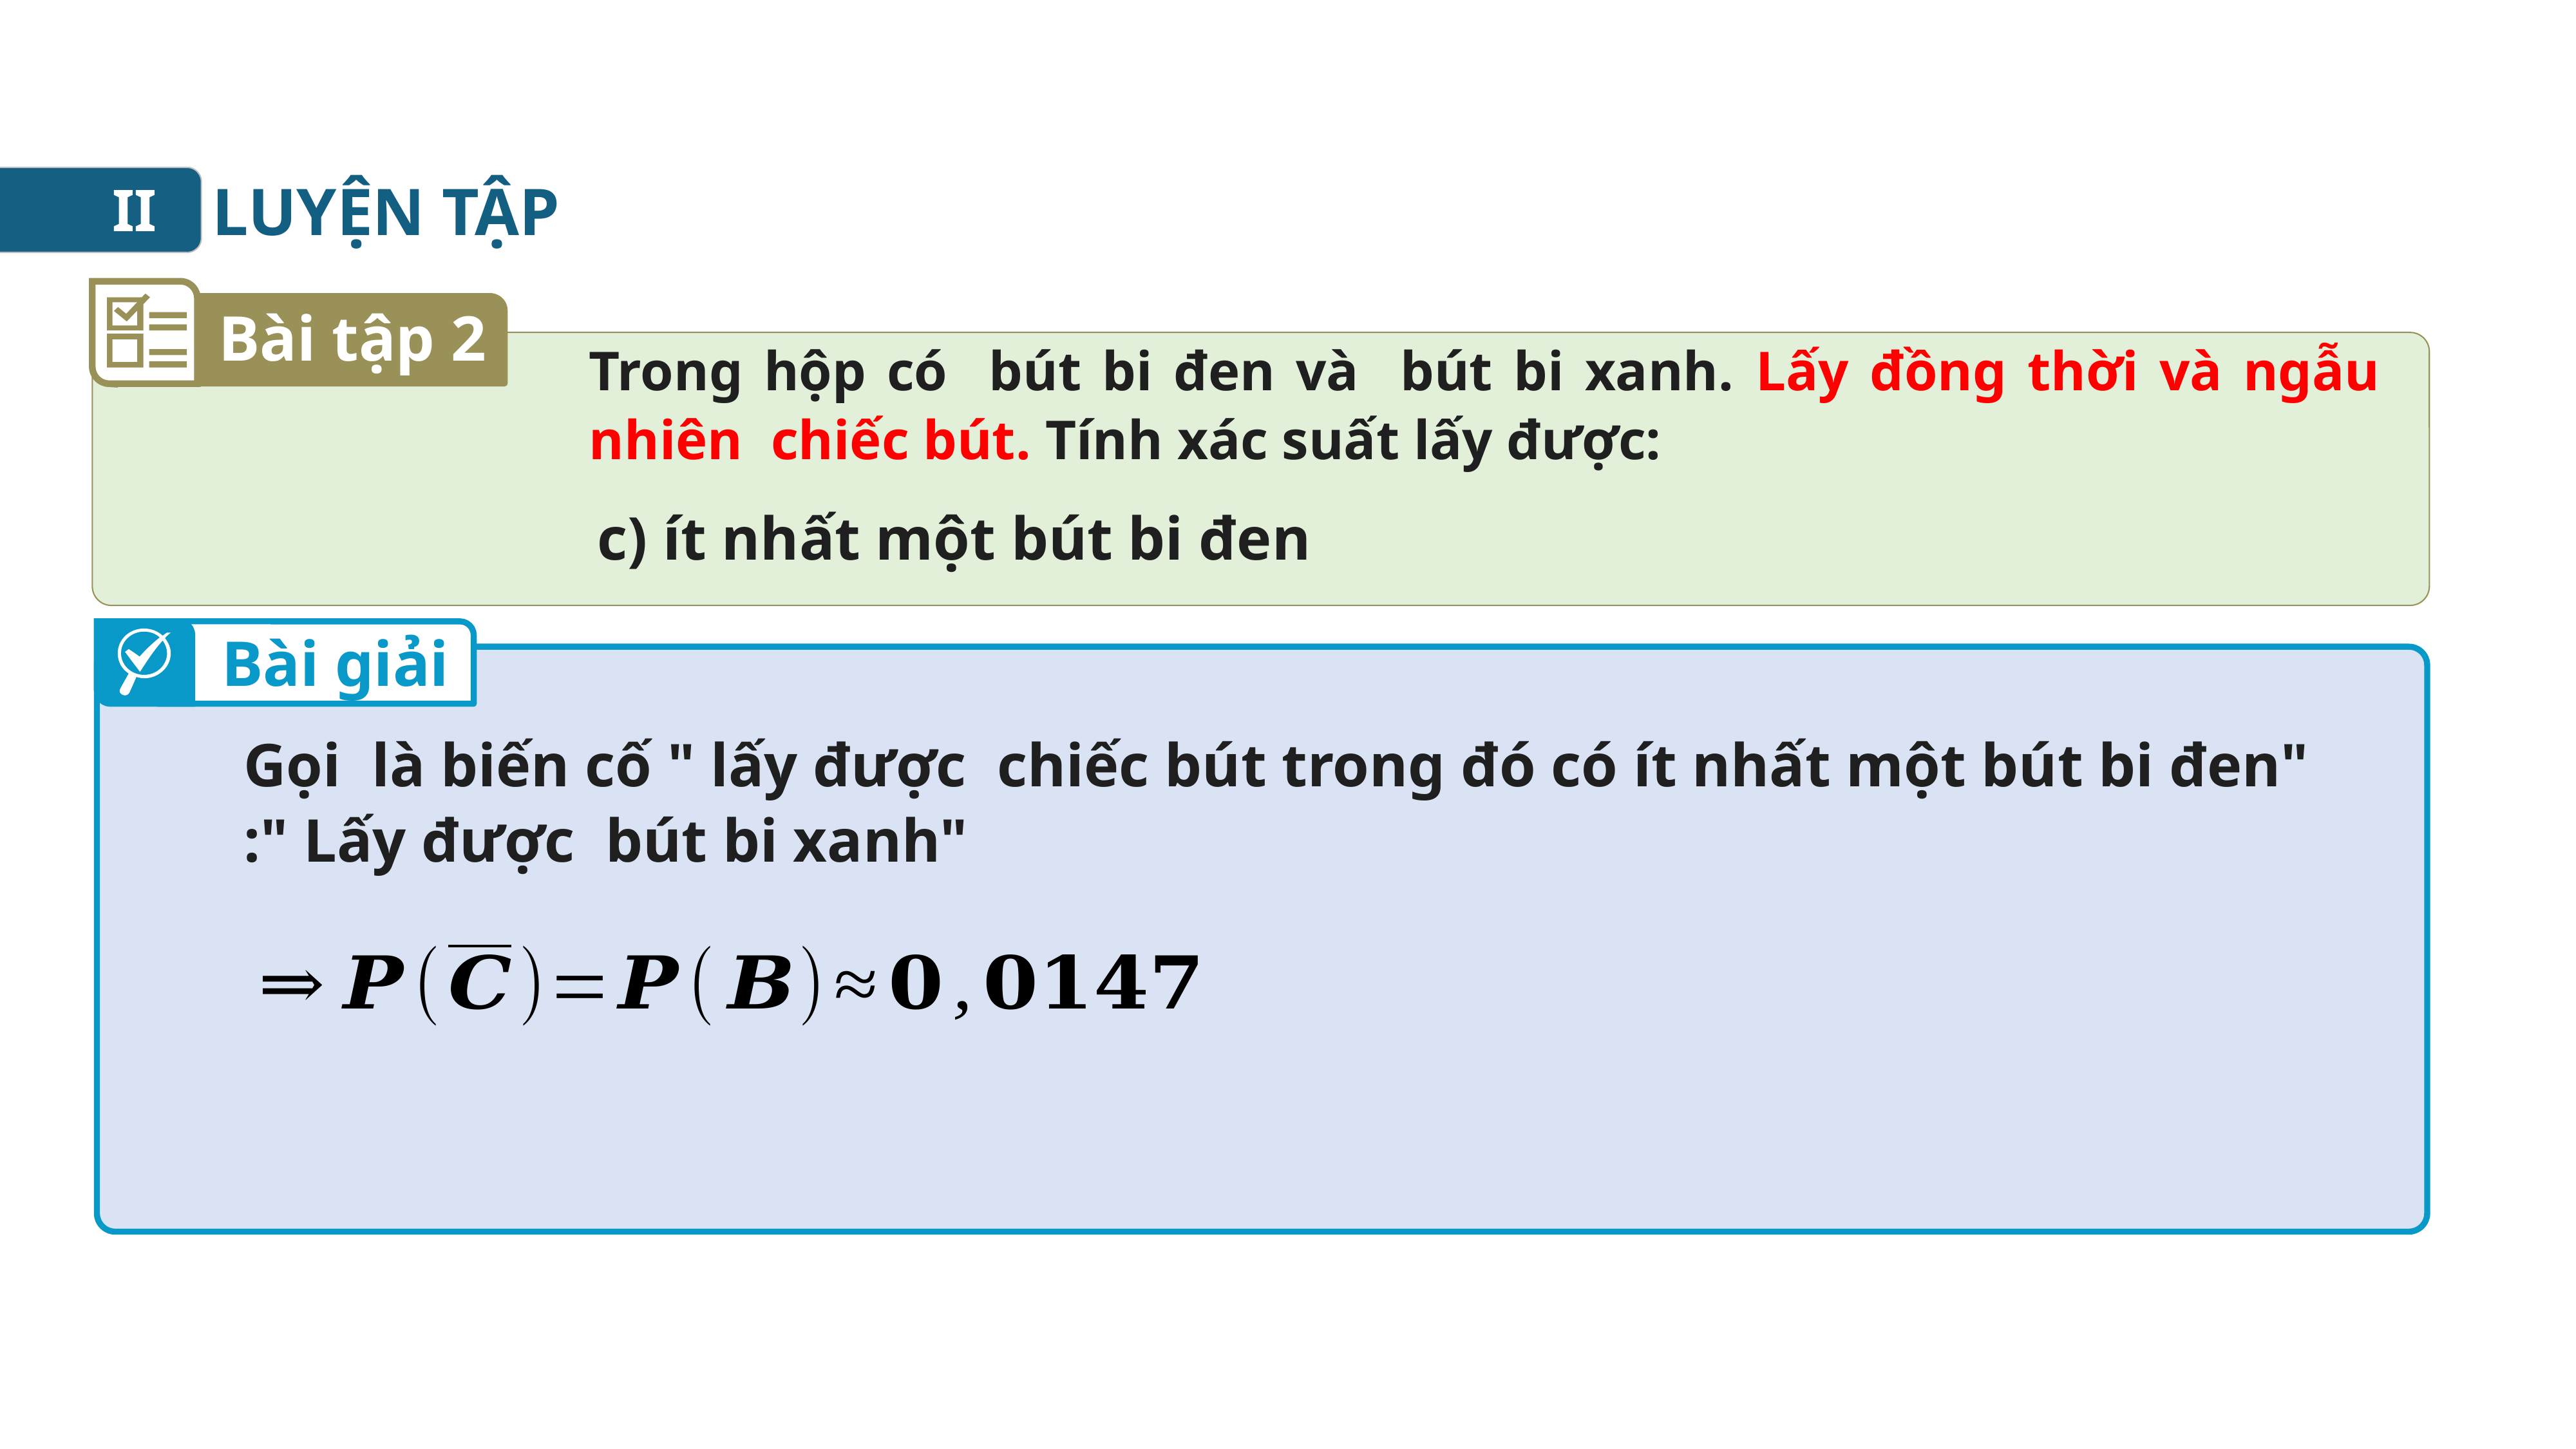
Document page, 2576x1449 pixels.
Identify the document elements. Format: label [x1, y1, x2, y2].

text_box [92, 281, 2430, 606]
text_box [0, 166, 1136, 254]
text_box [97, 620, 2427, 1232]
